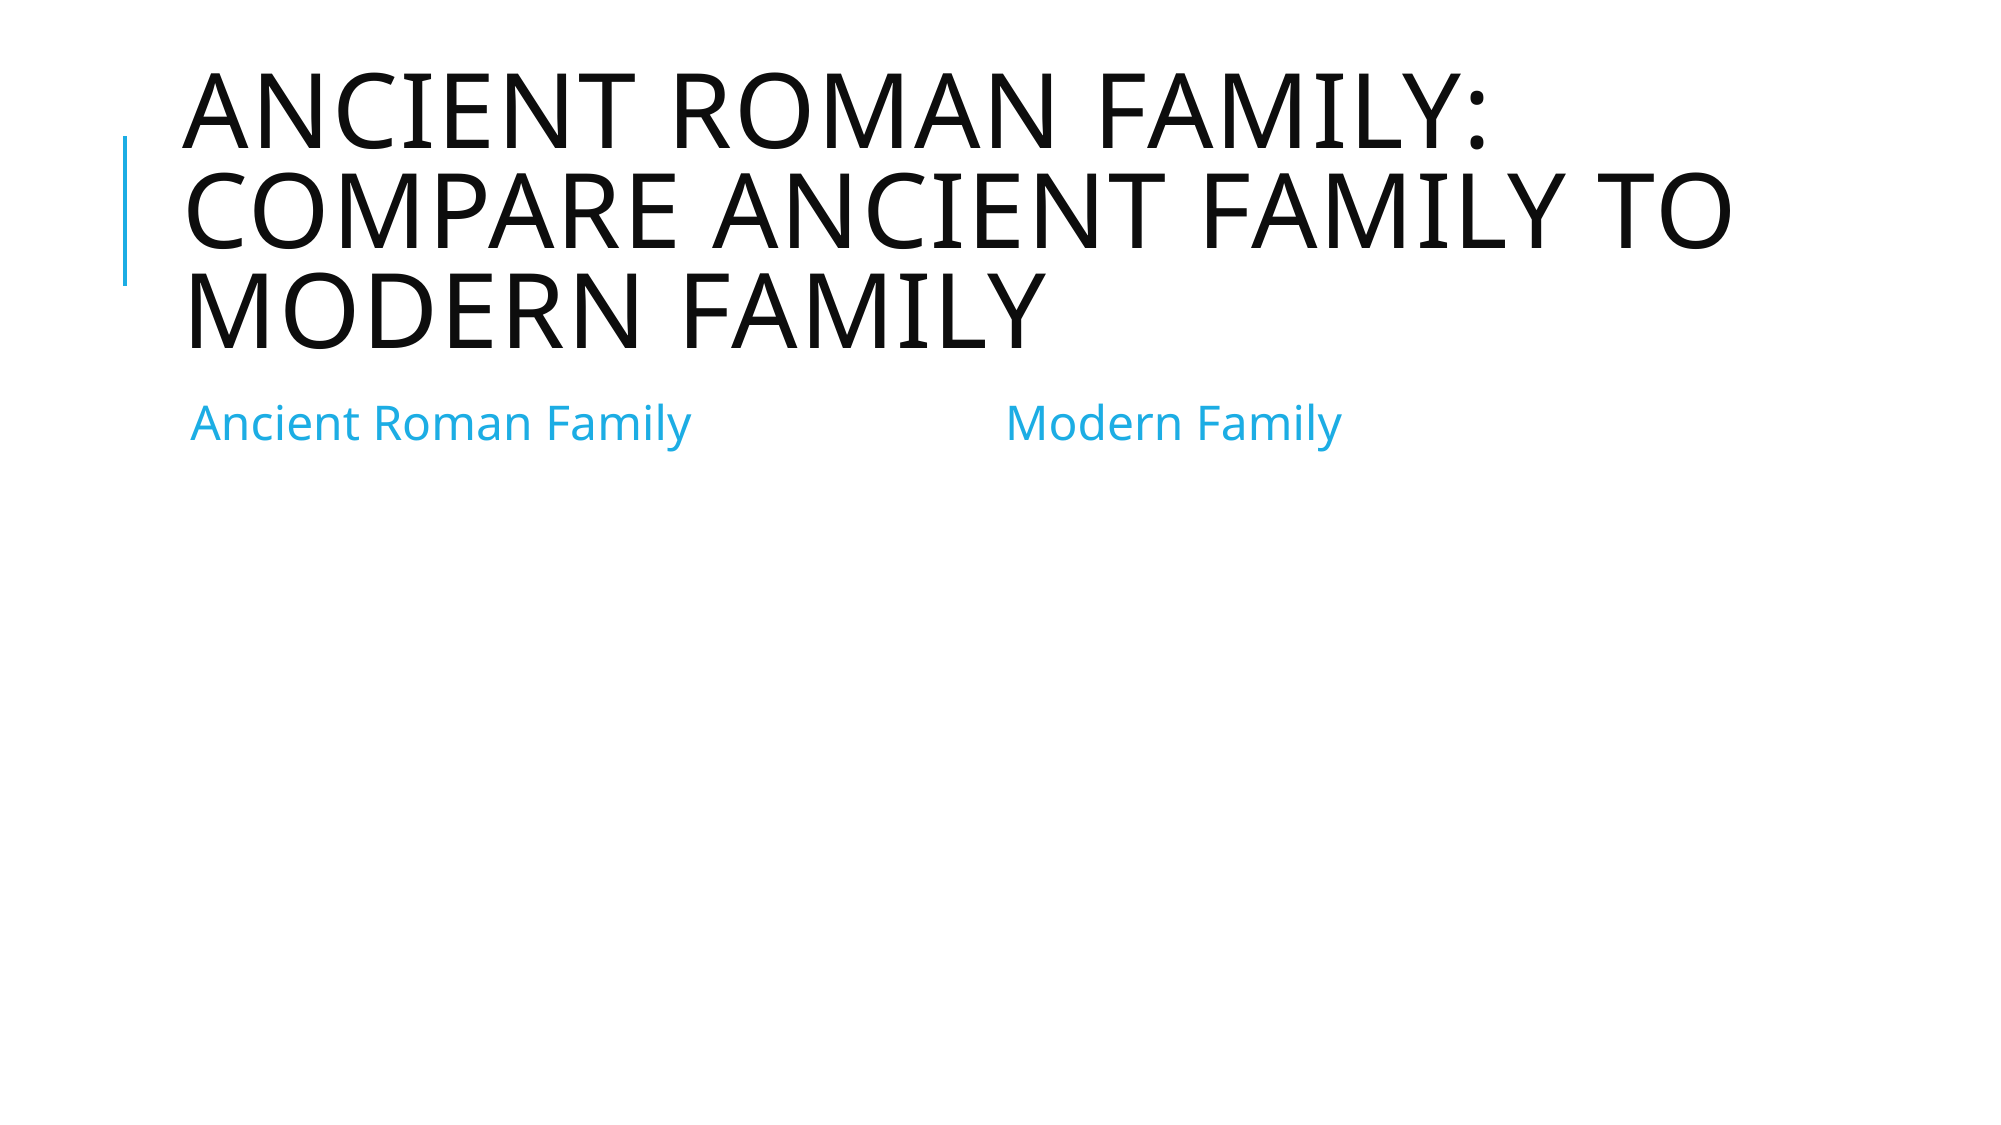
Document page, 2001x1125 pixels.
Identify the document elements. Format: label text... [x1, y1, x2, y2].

list Ancient Roman Family [168, 357, 948, 493]
list Modern Family [982, 357, 1763, 493]
title Ancient Roman Family: Compare Ancient Family to Modern Family [168, 96, 1763, 342]
